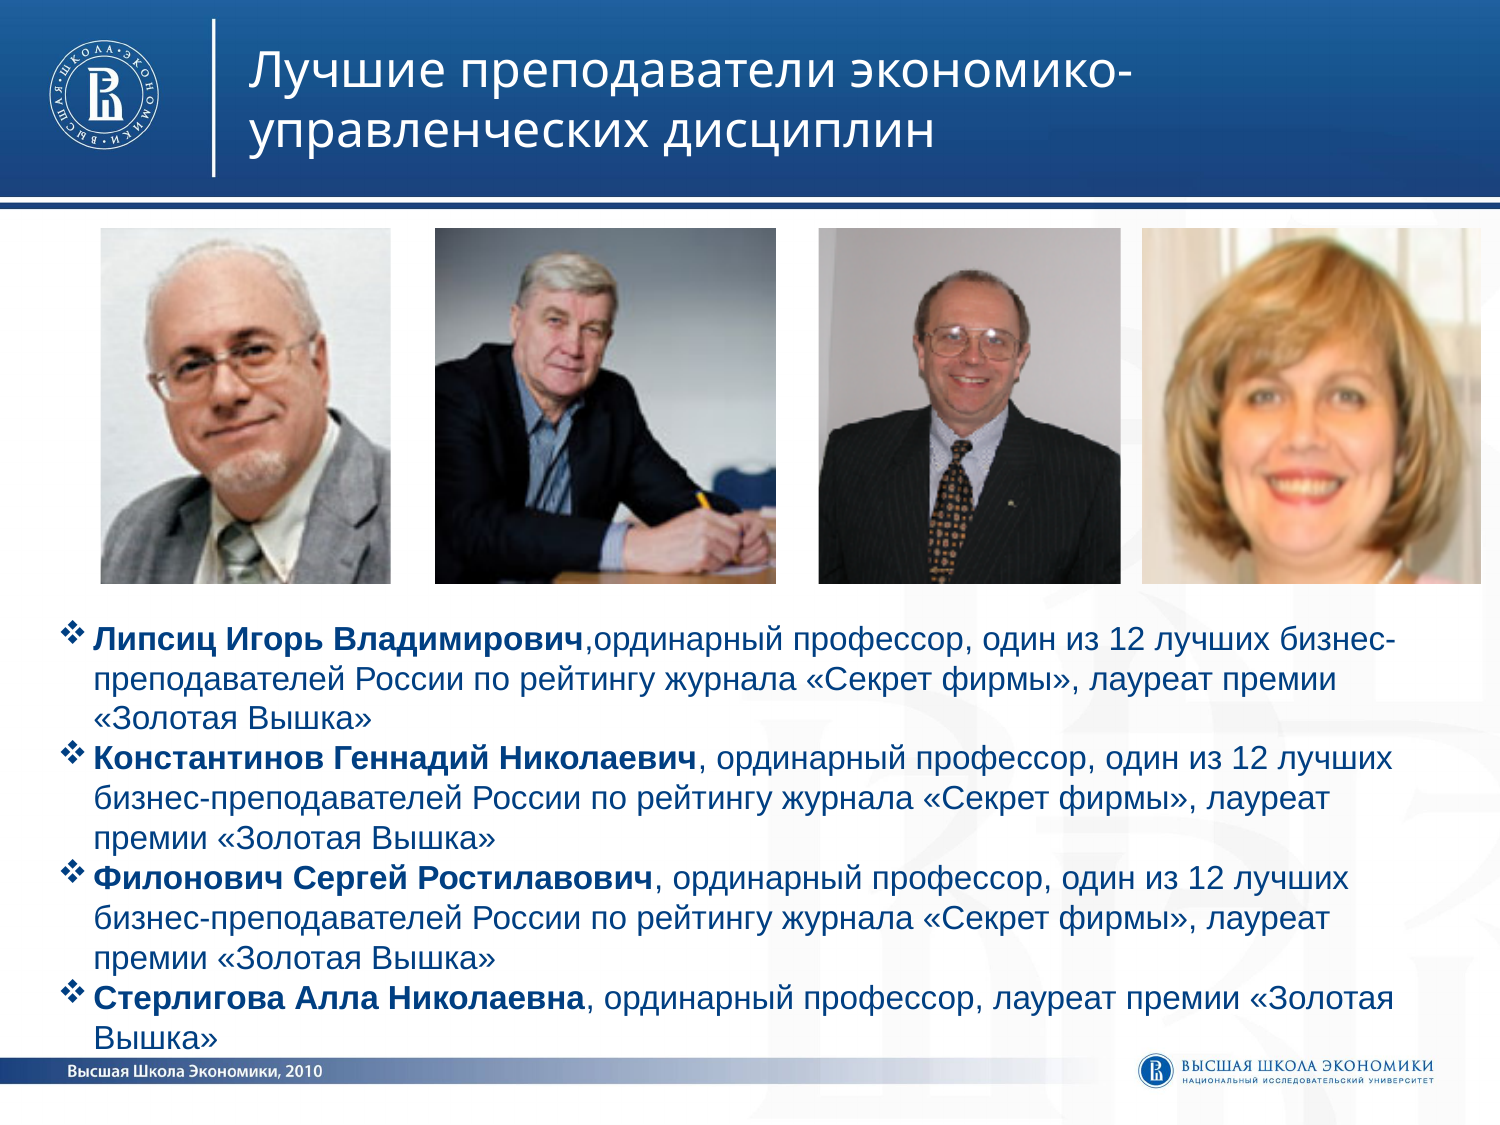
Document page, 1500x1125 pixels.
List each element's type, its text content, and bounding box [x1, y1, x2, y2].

text_box Лучшие преподаватели экономико-управленческих дисциплин [234, 38, 1425, 157]
picture [0, 0, 1500, 1125]
text_box Липсиц Игорь Владимирович,ординарный профессор, один из 12 лучших бизнес-преподавателей России по рейтингу журнала «Секрет фирмы», лауреат премии «Золотая Вышка» Константинов Геннадий Николаевич, ординарный профессор, один из 12 лучших бизнес-преподавателей России по рейтингу журнала «Секрет фирмы», лауреат премии «Золотая Вышка» Филонович Сергей Ростилавович, ординарный профессор, один из 12 лучших бизнес-преподавателей России по рейтингу журнала «Секрет фирмы», лауреат премии «Золотая Вышка» Стерлигова Алла Николаевна, ординарный профессор, лауреат премии «Золотая Вышка» [43, 609, 1462, 1104]
